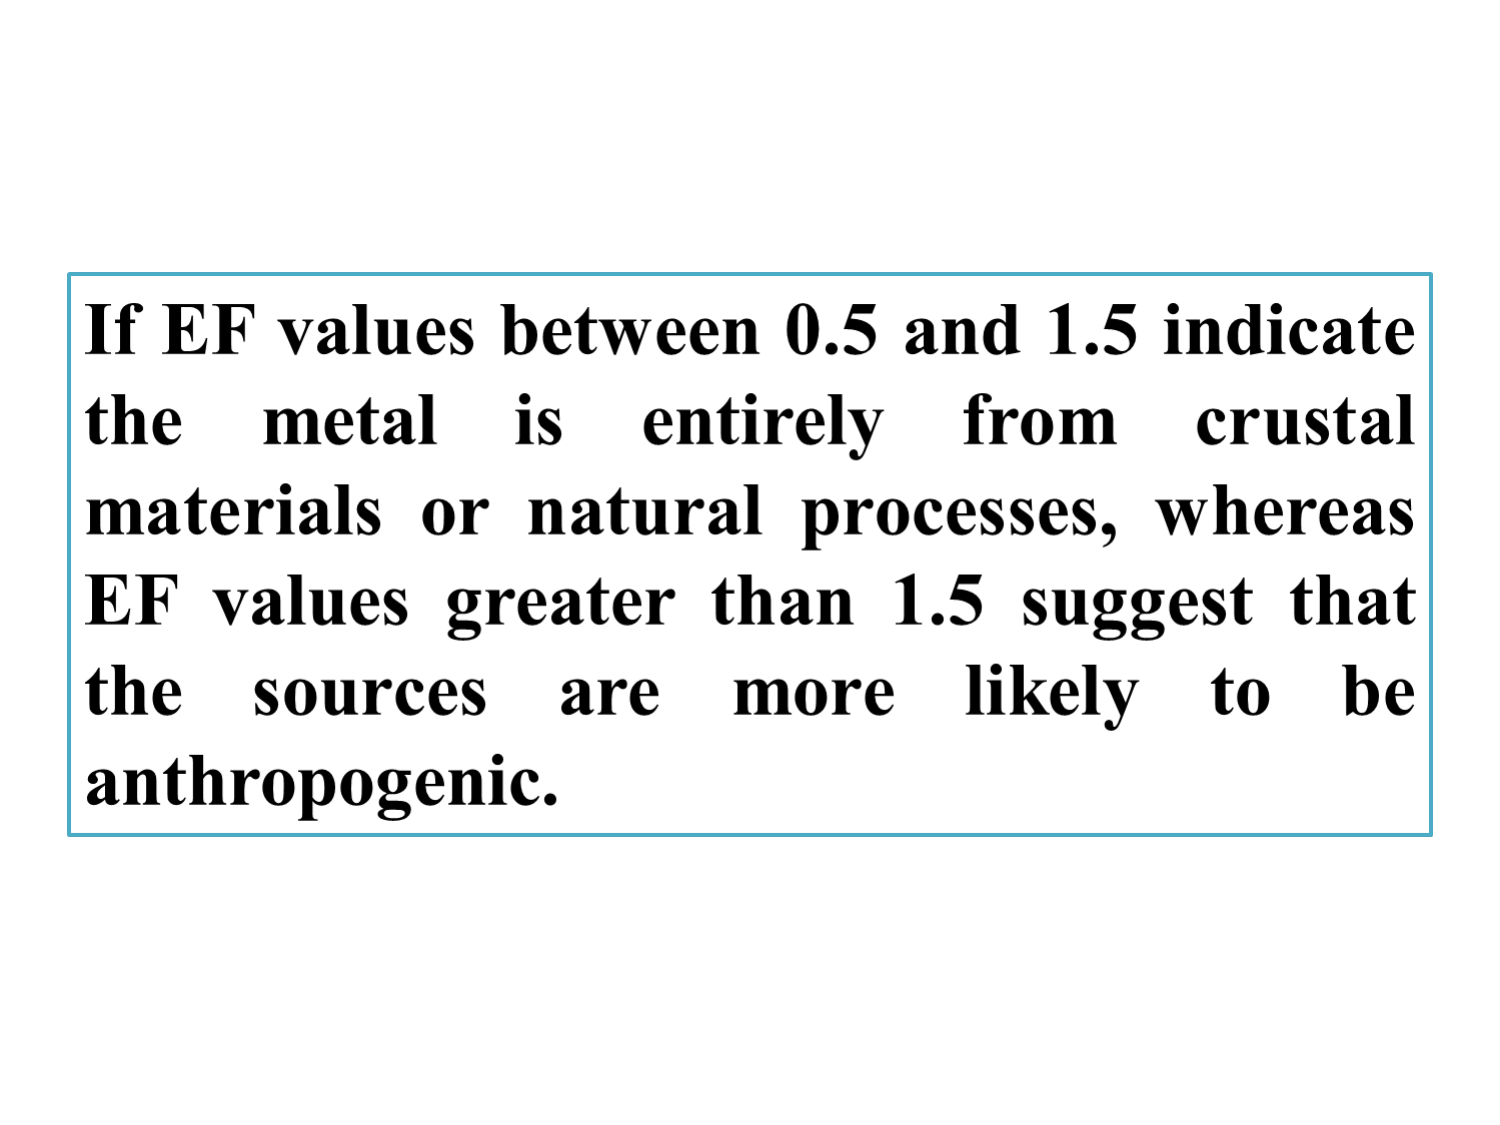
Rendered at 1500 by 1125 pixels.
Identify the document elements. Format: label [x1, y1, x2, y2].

picture [38, 258, 1462, 868]
